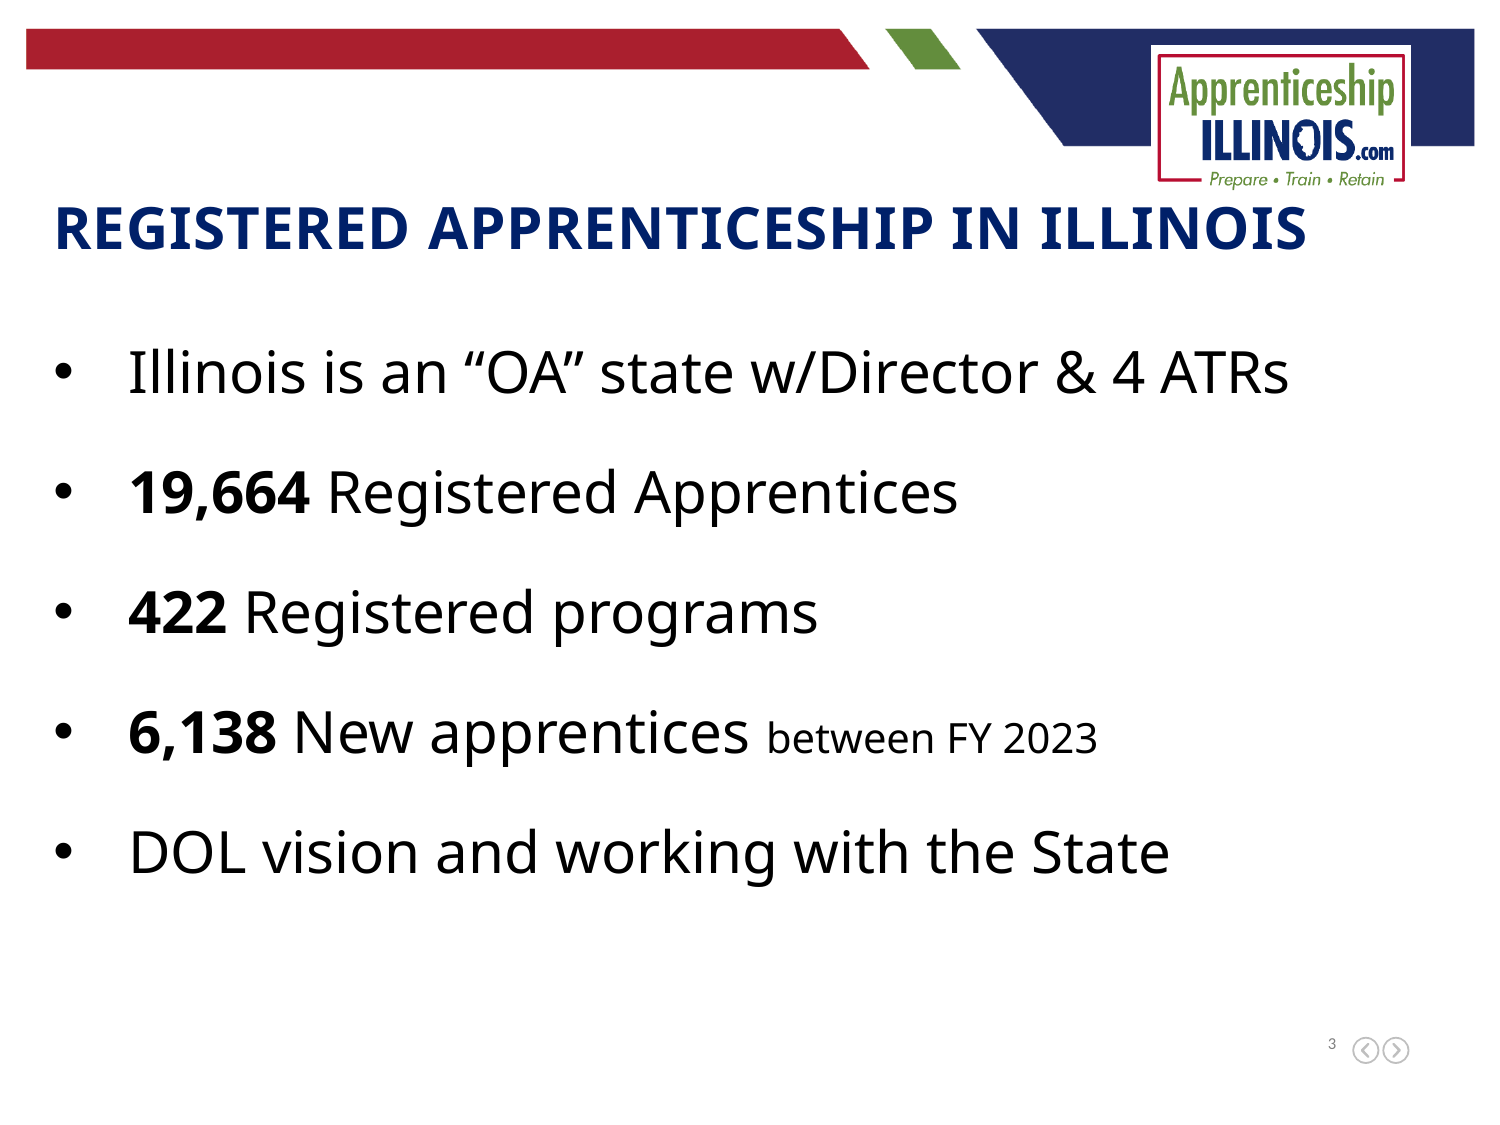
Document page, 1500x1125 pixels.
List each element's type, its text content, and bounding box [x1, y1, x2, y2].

list Registered apprenticeship in Illinois [53, 191, 1358, 276]
picture [0, 2, 1500, 193]
list Illinois is an “OA” state w/Director & 4 ATRs 19,664 Registered Apprentices 422 Registered programs 6,138 New apprentices between FY 2023 DOL vision and working with the State [53, 335, 1488, 964]
